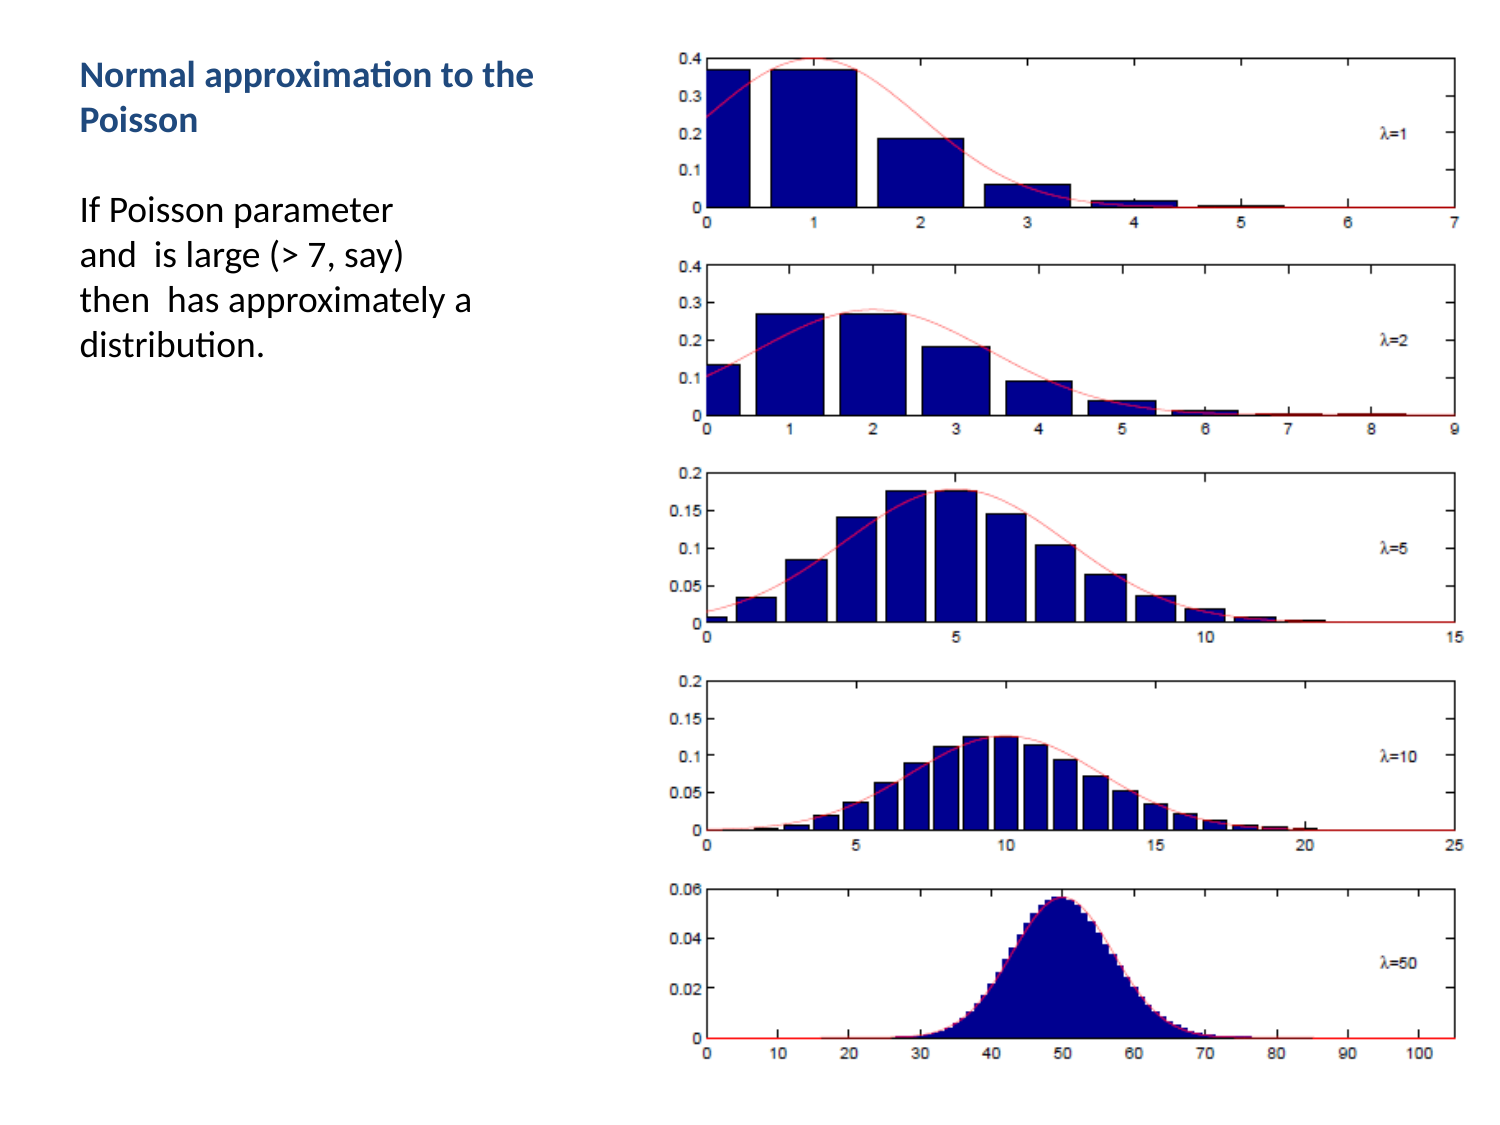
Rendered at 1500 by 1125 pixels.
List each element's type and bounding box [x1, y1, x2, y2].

picture [649, 30, 1500, 1067]
